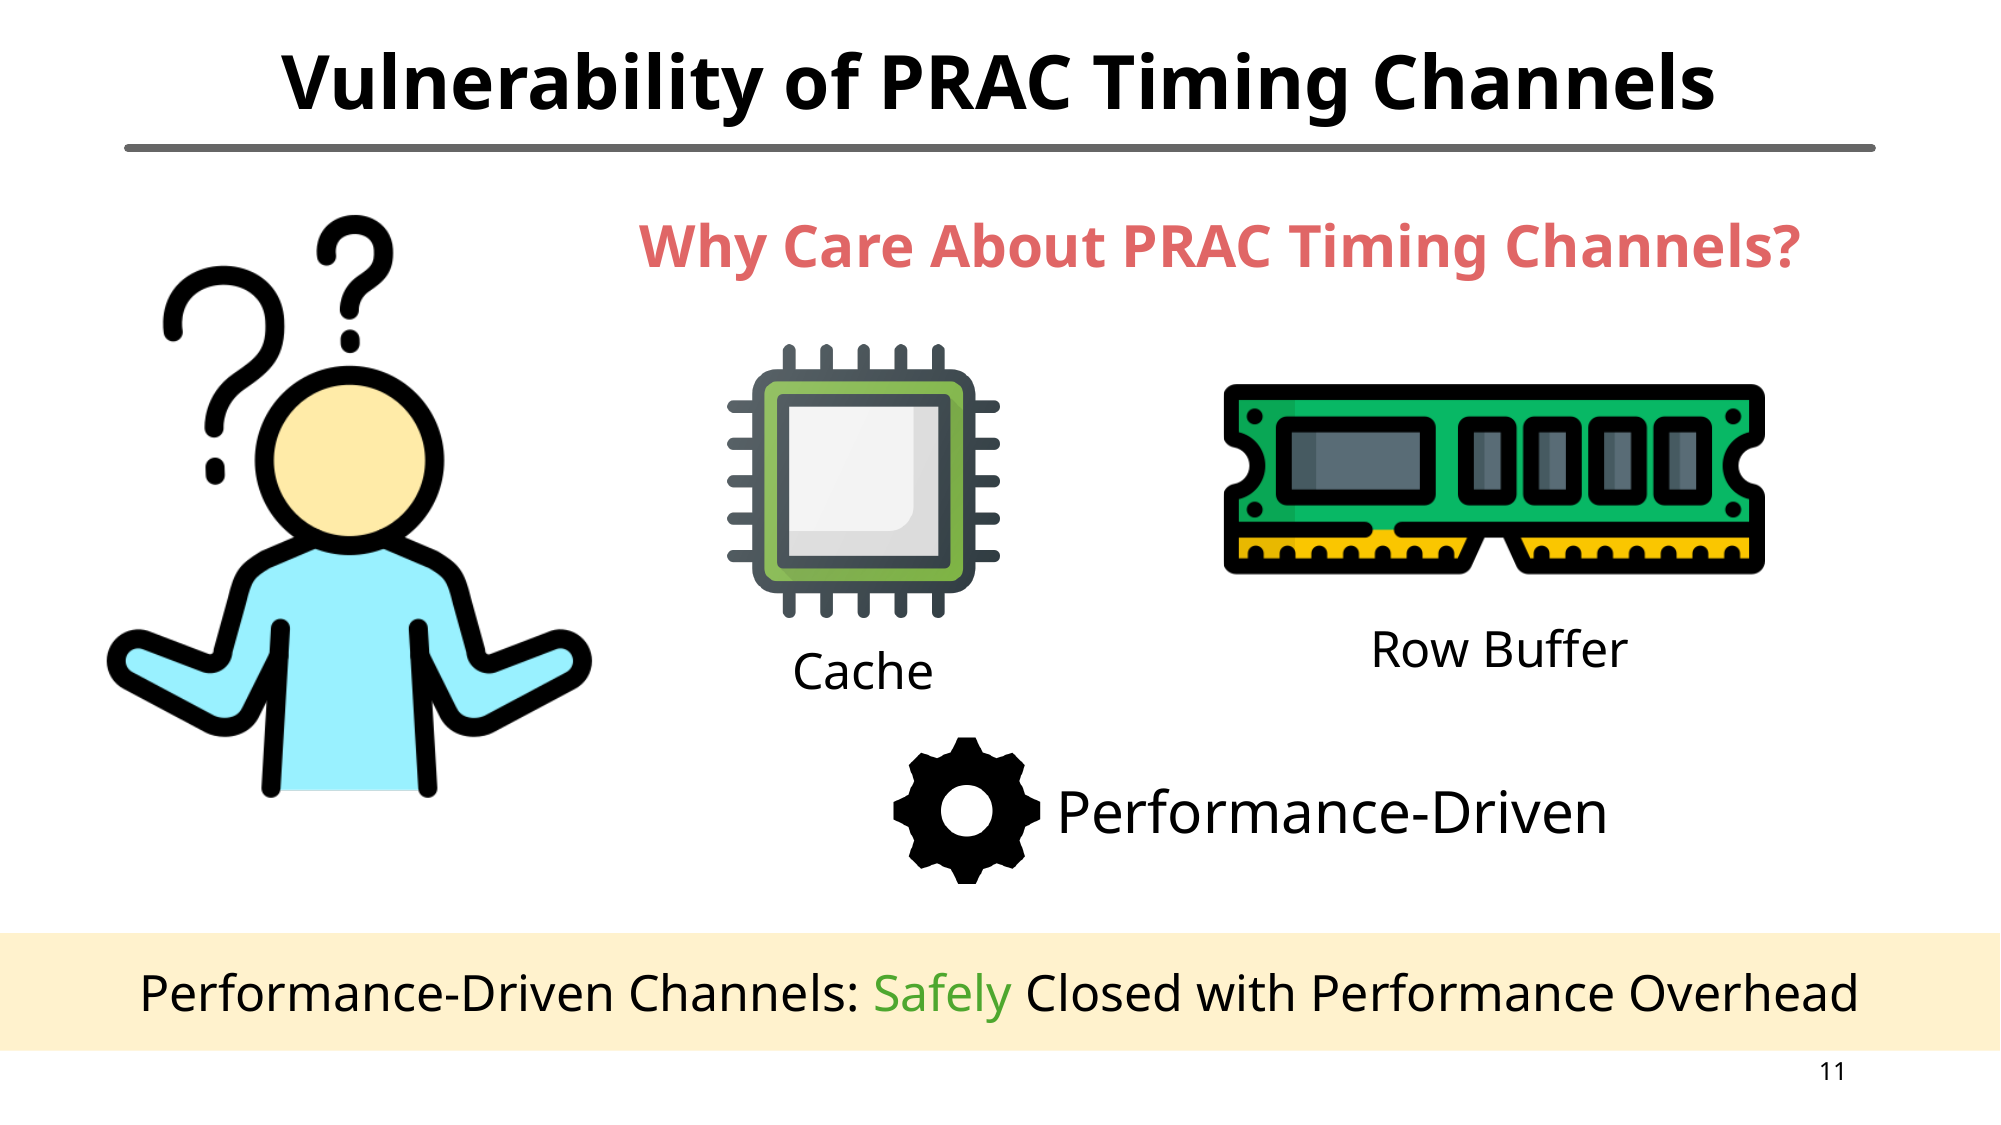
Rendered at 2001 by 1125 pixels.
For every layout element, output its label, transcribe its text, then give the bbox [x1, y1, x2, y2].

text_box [863, 707, 1628, 915]
picture [44, 202, 654, 812]
text_box Performance-Driven Channels: Safely Closed with Performance Overhead [0, 932, 2000, 1052]
text_box Why Care About PRAC Timing Channels? [568, 201, 1873, 287]
slide_number 10 [1412, 1052, 1863, 1103]
title Vulnerability of PRAC Timing Channels [0, 22, 2000, 149]
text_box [1223, 310, 1777, 687]
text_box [726, 344, 1001, 709]
